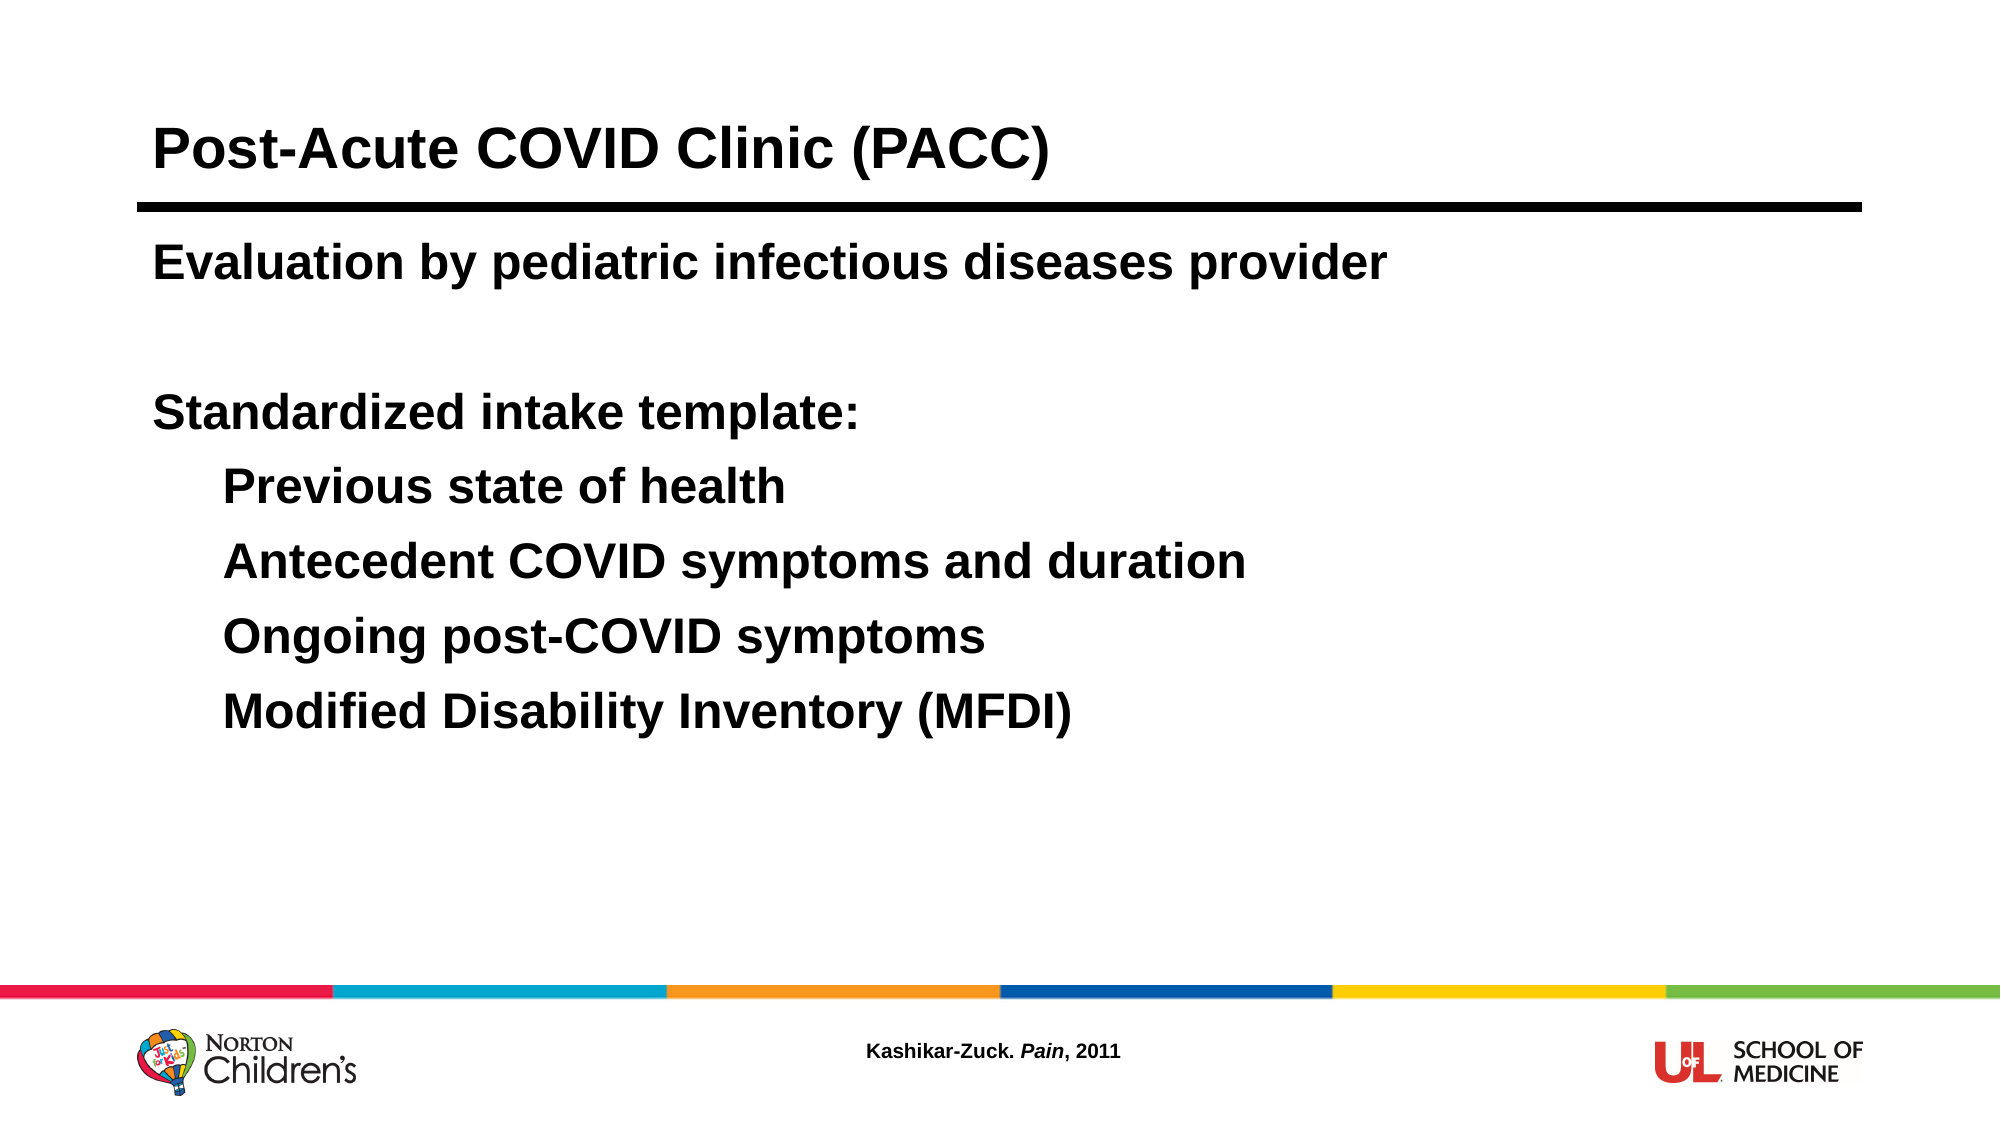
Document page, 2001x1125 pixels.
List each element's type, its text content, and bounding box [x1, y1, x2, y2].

title Post-Acute COVID Clinic (PACC) [137, 94, 1863, 206]
picture [1655, 1041, 1863, 1083]
text_box Kashikar-Zuck. Pain, 2011 [851, 1030, 1149, 1071]
picture [0, 985, 2000, 1003]
picture [137, 1029, 356, 1096]
list Evaluation by pediatric infectious diseases provider Standardized intake template: Previous state of health Antecedent COVID symptoms and duration Ongoing post-COVID symptoms Modified Disability Inventory (MFDI) [137, 228, 1863, 921]
